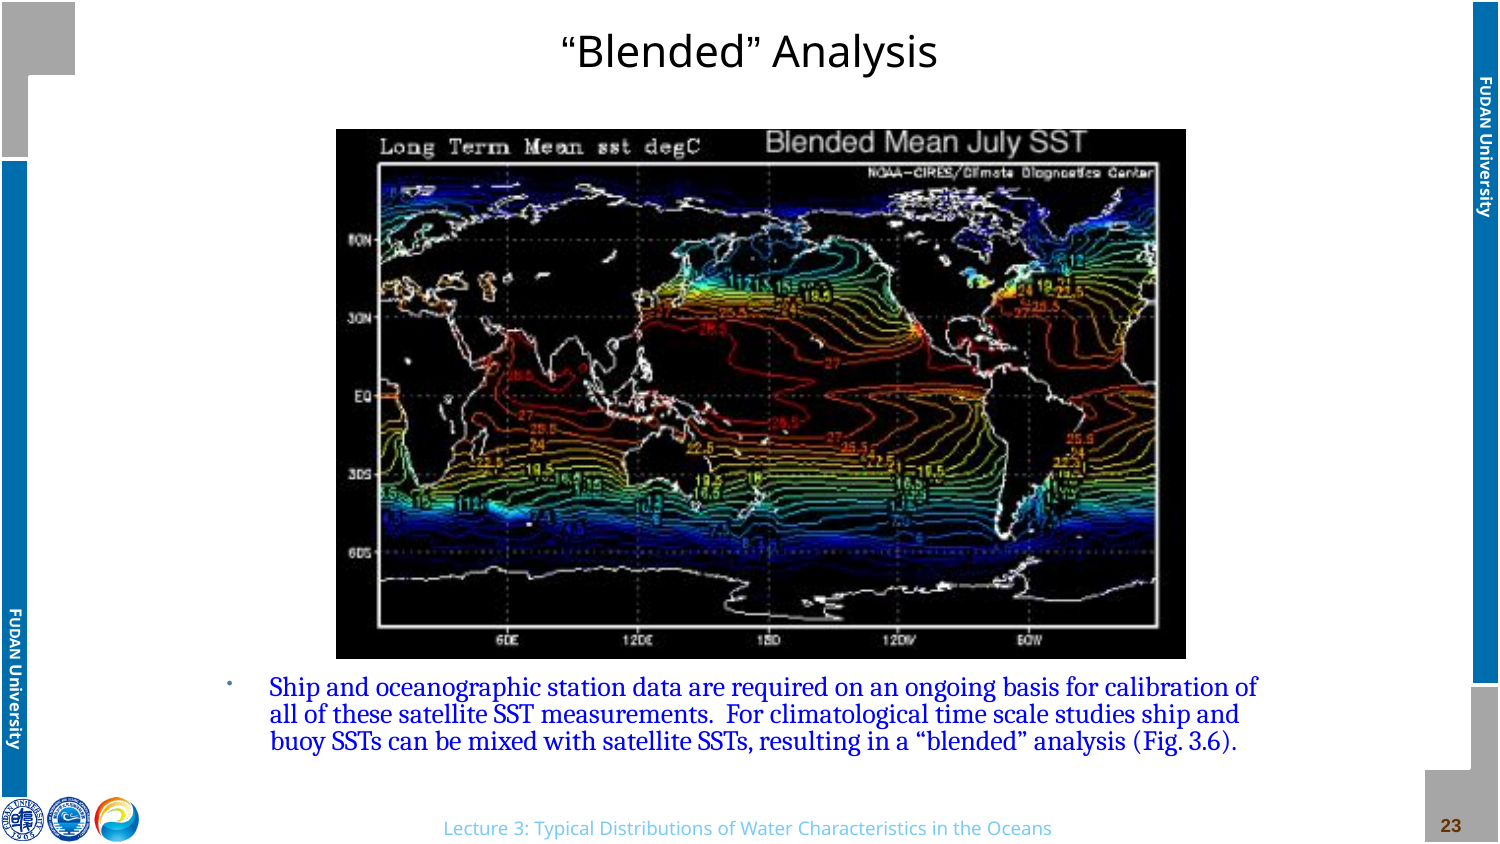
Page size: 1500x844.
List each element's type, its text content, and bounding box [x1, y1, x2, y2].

picture [94, 797, 139, 842]
title “Blended” Analysis [243, 13, 1257, 87]
picture [336, 129, 1187, 660]
picture [47, 794, 90, 842]
picture [0, 797, 44, 841]
list Ship and oceanographic station data are required on an ongoing basis for calibration of all of these satellite SST measurements. For climatological time scale studies ship and buoy SSTs can be mixed with satellite SSTs, resulting in a “blended” analysis (Fig. 3.6). [212, 667, 1282, 791]
